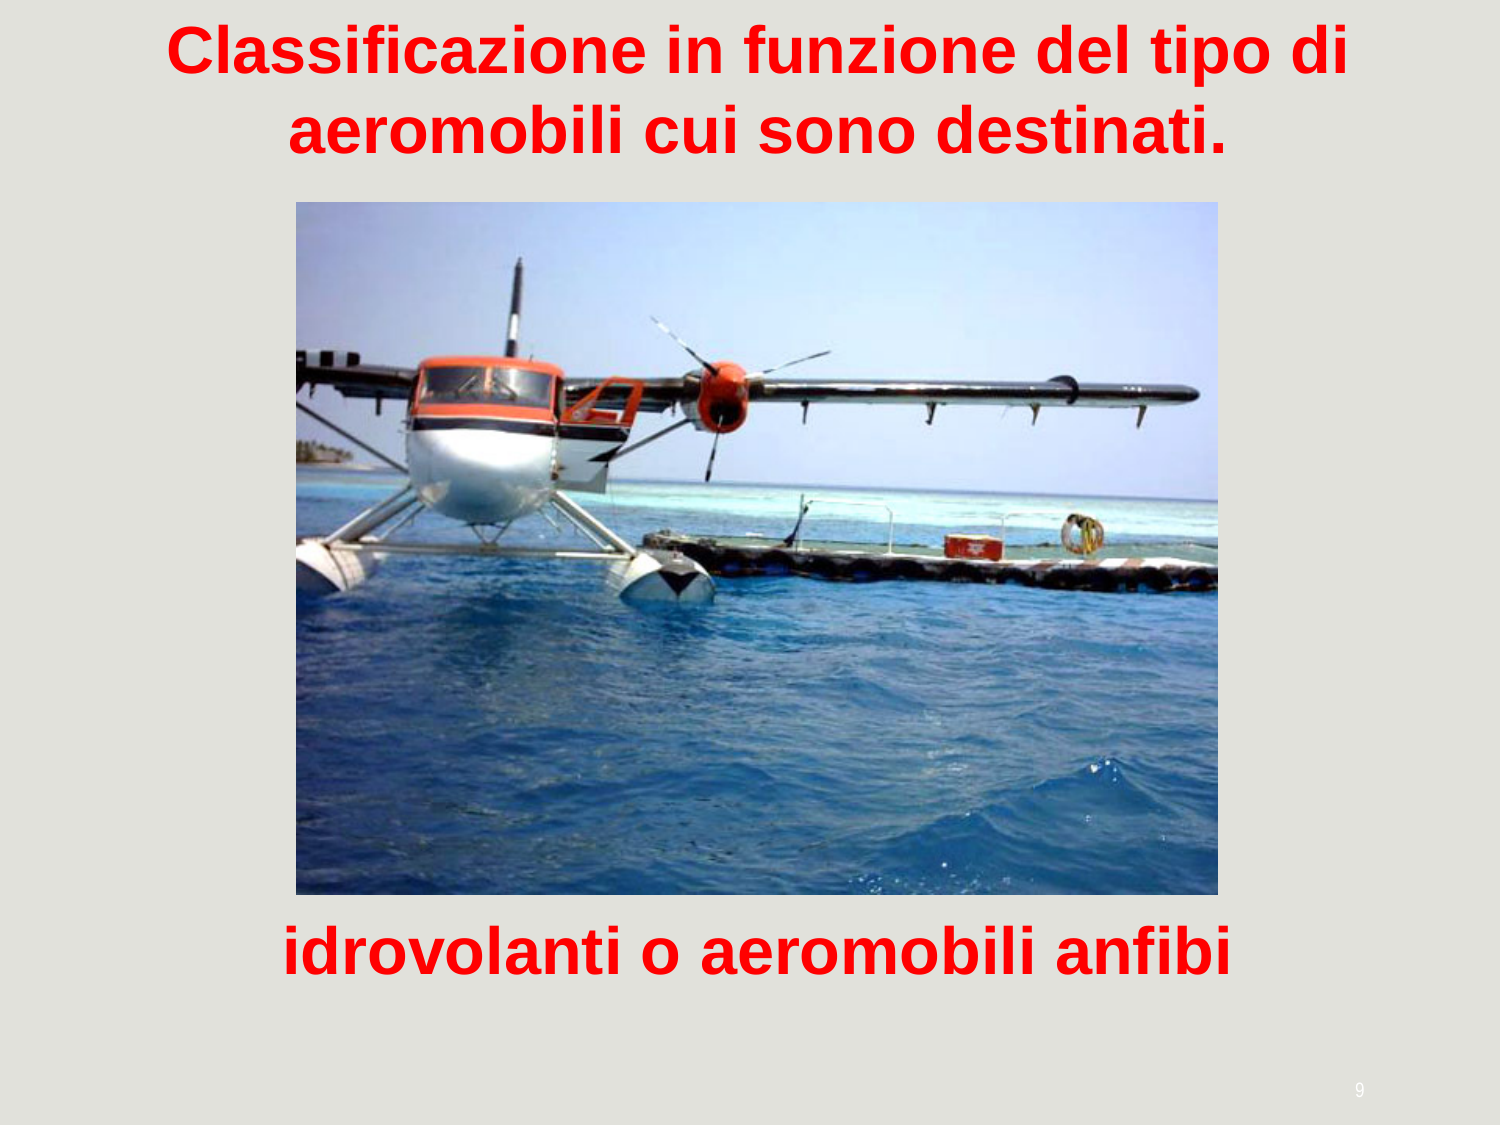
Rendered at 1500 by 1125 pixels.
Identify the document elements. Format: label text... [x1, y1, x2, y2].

text_box IDROSCALI idrovolanti o aeromobili anfibi [53, 786, 1463, 995]
slide_number 9 [1217, 1059, 1380, 1120]
text_box Classificazione in funzione del tipo di aeromobili cui sono destinati. [41, 0, 1477, 175]
picture [295, 201, 1219, 895]
